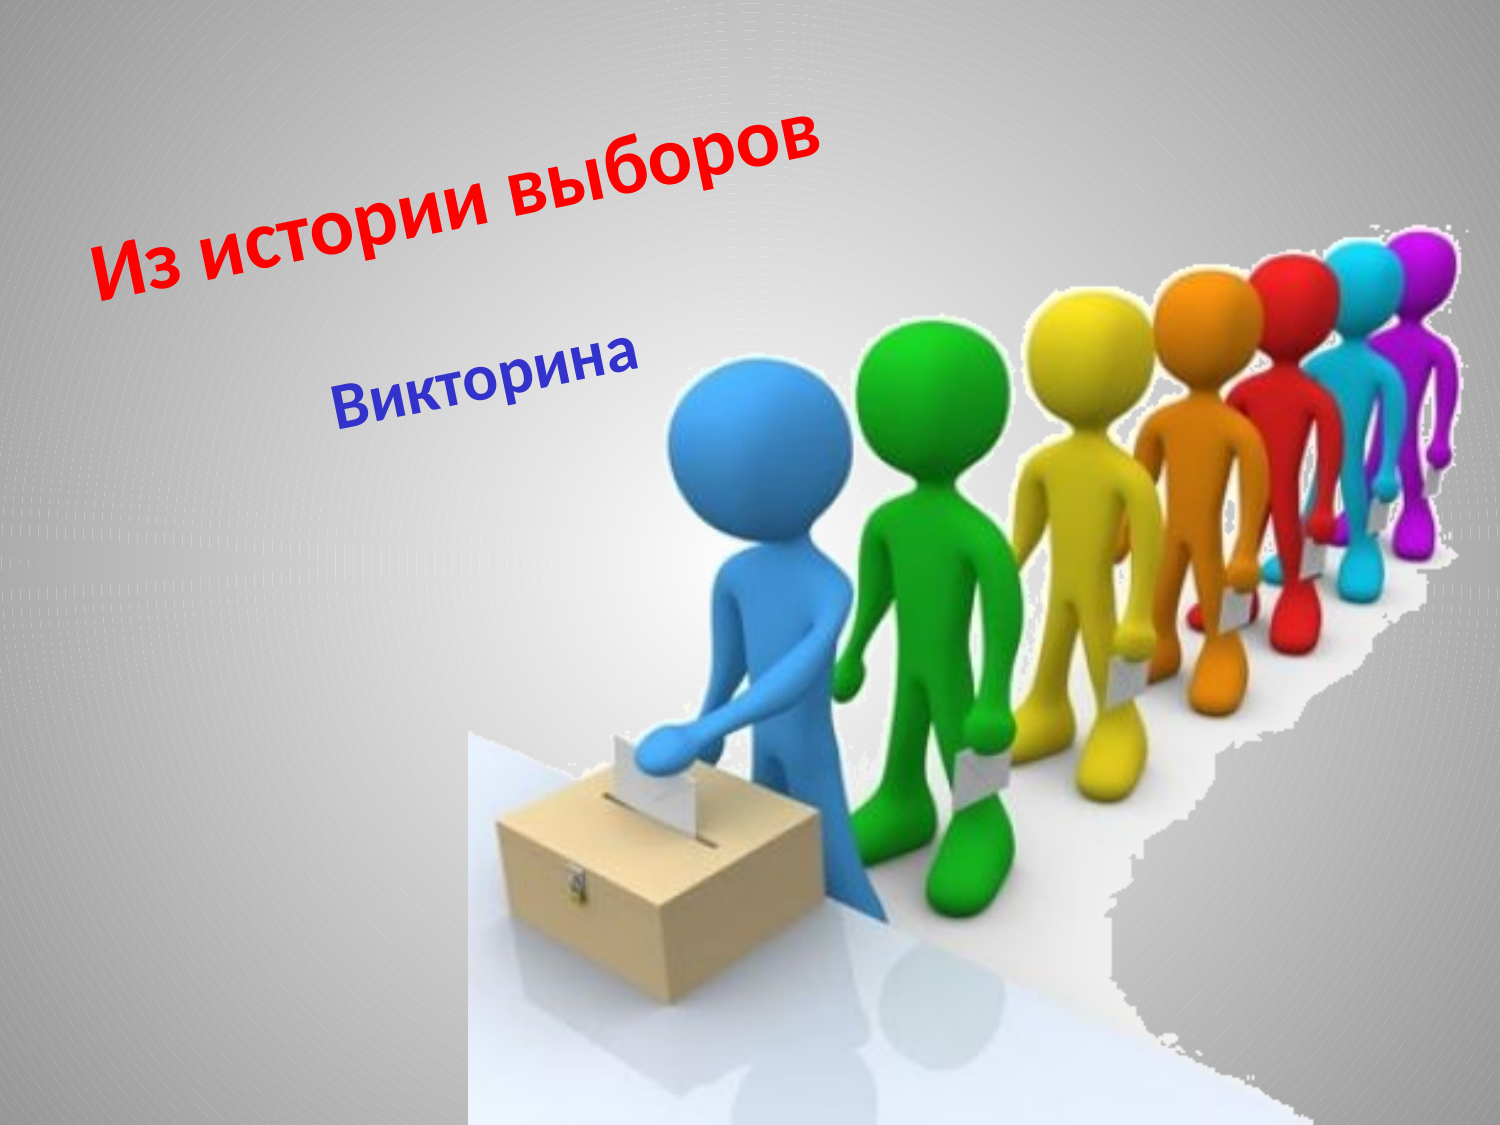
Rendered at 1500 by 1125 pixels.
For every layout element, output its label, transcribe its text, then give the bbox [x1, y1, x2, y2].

text_box Из истории выборов Викторина [0, 0, 936, 518]
picture [468, 93, 1500, 1125]
